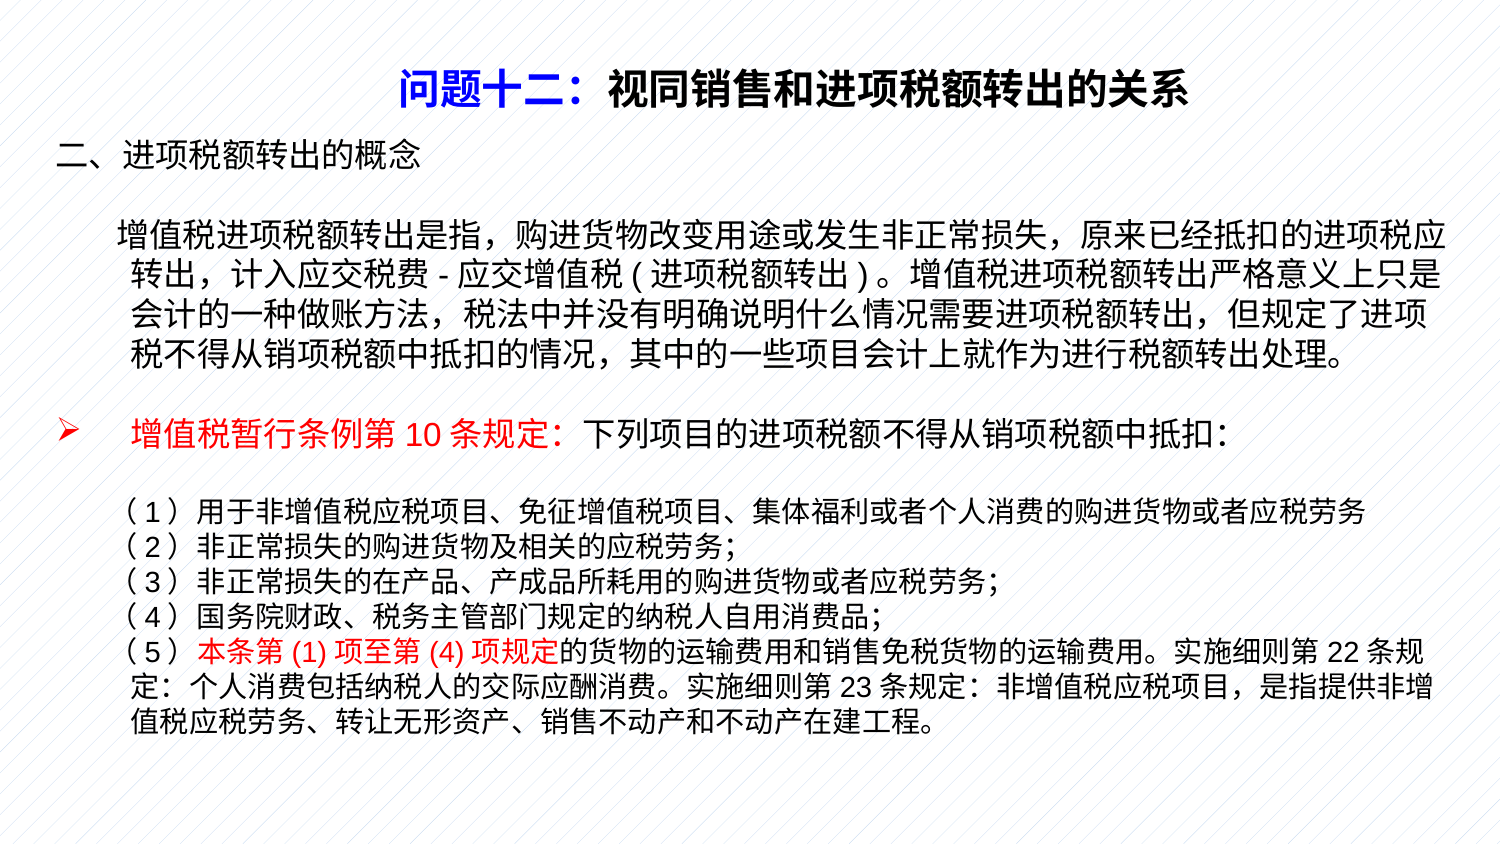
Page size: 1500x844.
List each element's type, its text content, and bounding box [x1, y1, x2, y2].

text_box 问题十二：视同销售和进项税额转出的关系 [383, 55, 1216, 121]
text_box 二、进项税额转出的概念 增值税进项税额转出是指，购进货物改变用途或发生非正常损失，原来已经抵扣的进项税应转出，计入应交税费-应交增值税(进项税额转出)。增值税进项税额转出严格意义上只是会计的一种做账方法，税法中并没有明确说明什么情况需要进项税额转出，但规定了进项税不得从销项税额中抵扣的情况，其中的一些项目会计上就作为进行税额转出处理。 增值税暂行条例第10条规定：下列项目的进项税额不得从销项税额中抵扣： （1）用于非增值税应税项目、免征增值税项目、集体福利或者个人消费的购进货物或者应税劳务 （2）非正常损失的购进货物及相关的应税劳务； （3）非正常损失的在产品、产成品所耗用的购进货物或者应税劳务； （4）国务院财政、税务主管部门规定的纳税人自用消费品； （5）本条第(1)项至第(4)项规定的货物的运输费用和销售免税货物的运输费用。实施细则第22条规定：个人消费包括纳税人的交际应酬消费。实施细则第23条规定：非增值税应税项目，是指提供非增值税应税劳务、转让无形资产、销售不动产和不动产在建工程。 [41, 126, 1471, 746]
